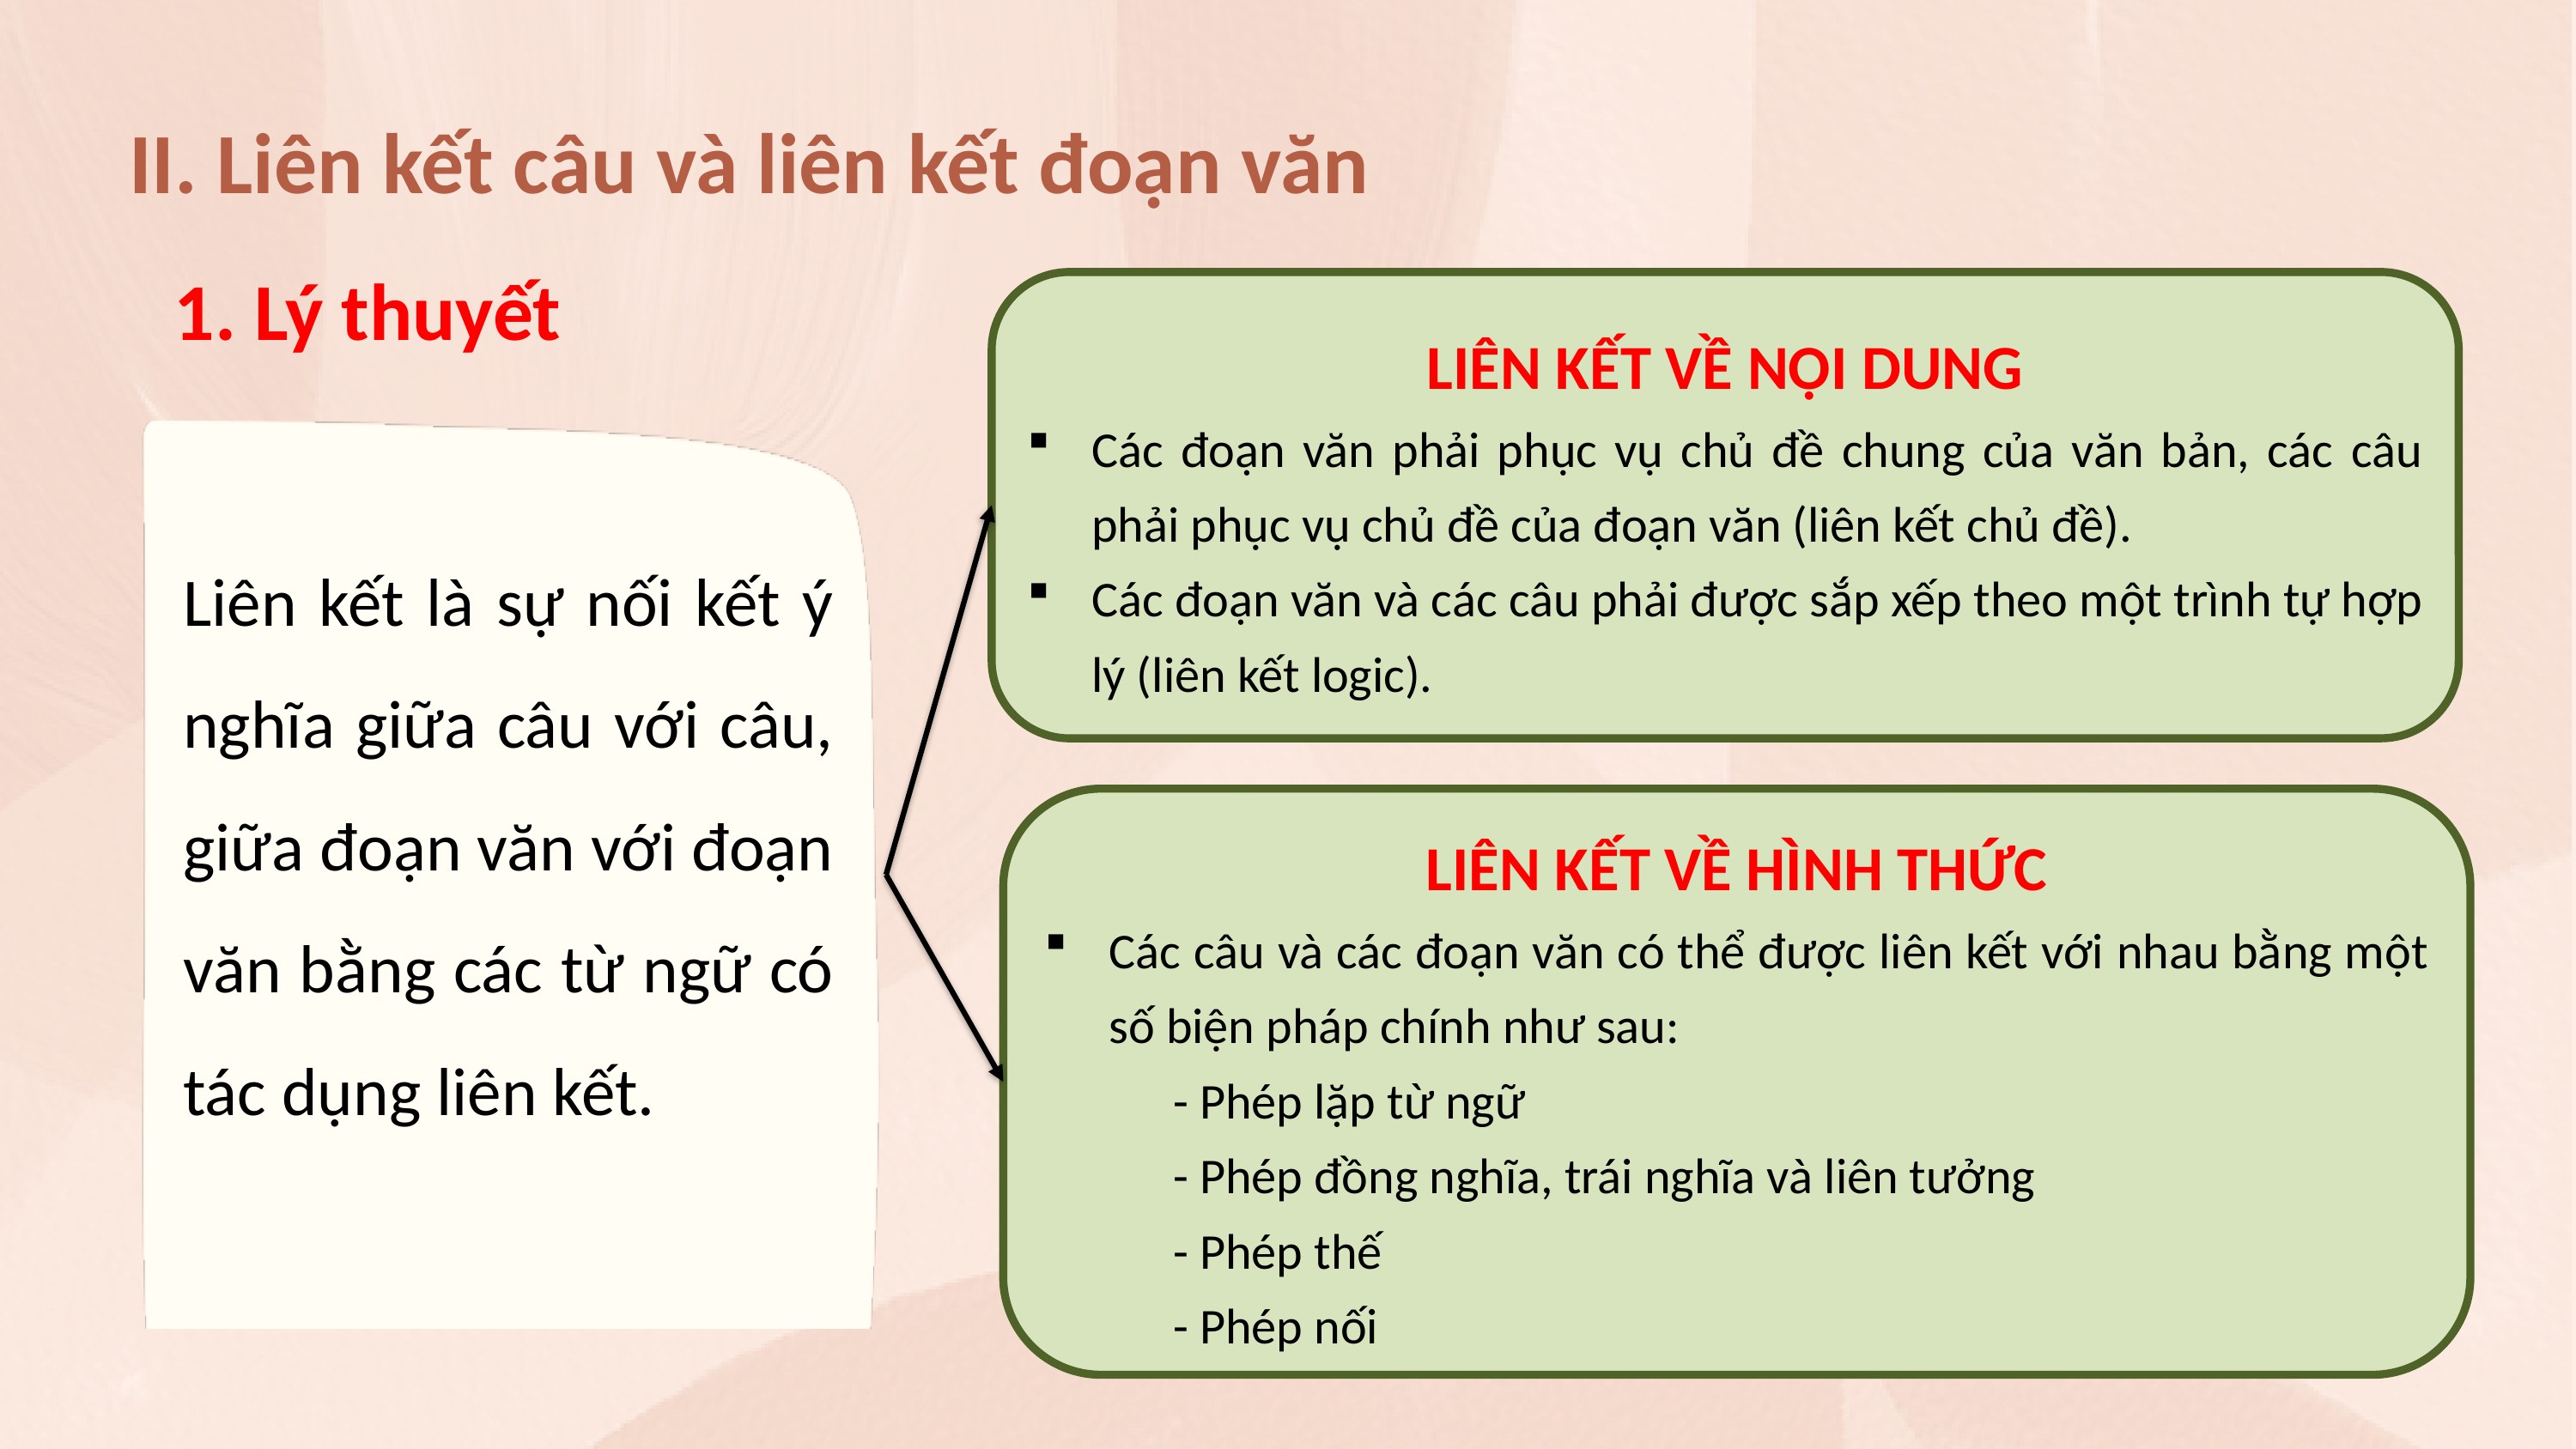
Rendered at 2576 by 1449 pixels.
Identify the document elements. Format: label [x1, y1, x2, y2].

text_box [885, 505, 993, 874]
picture [0, 0, 2576, 1449]
text_box [885, 874, 1004, 1082]
